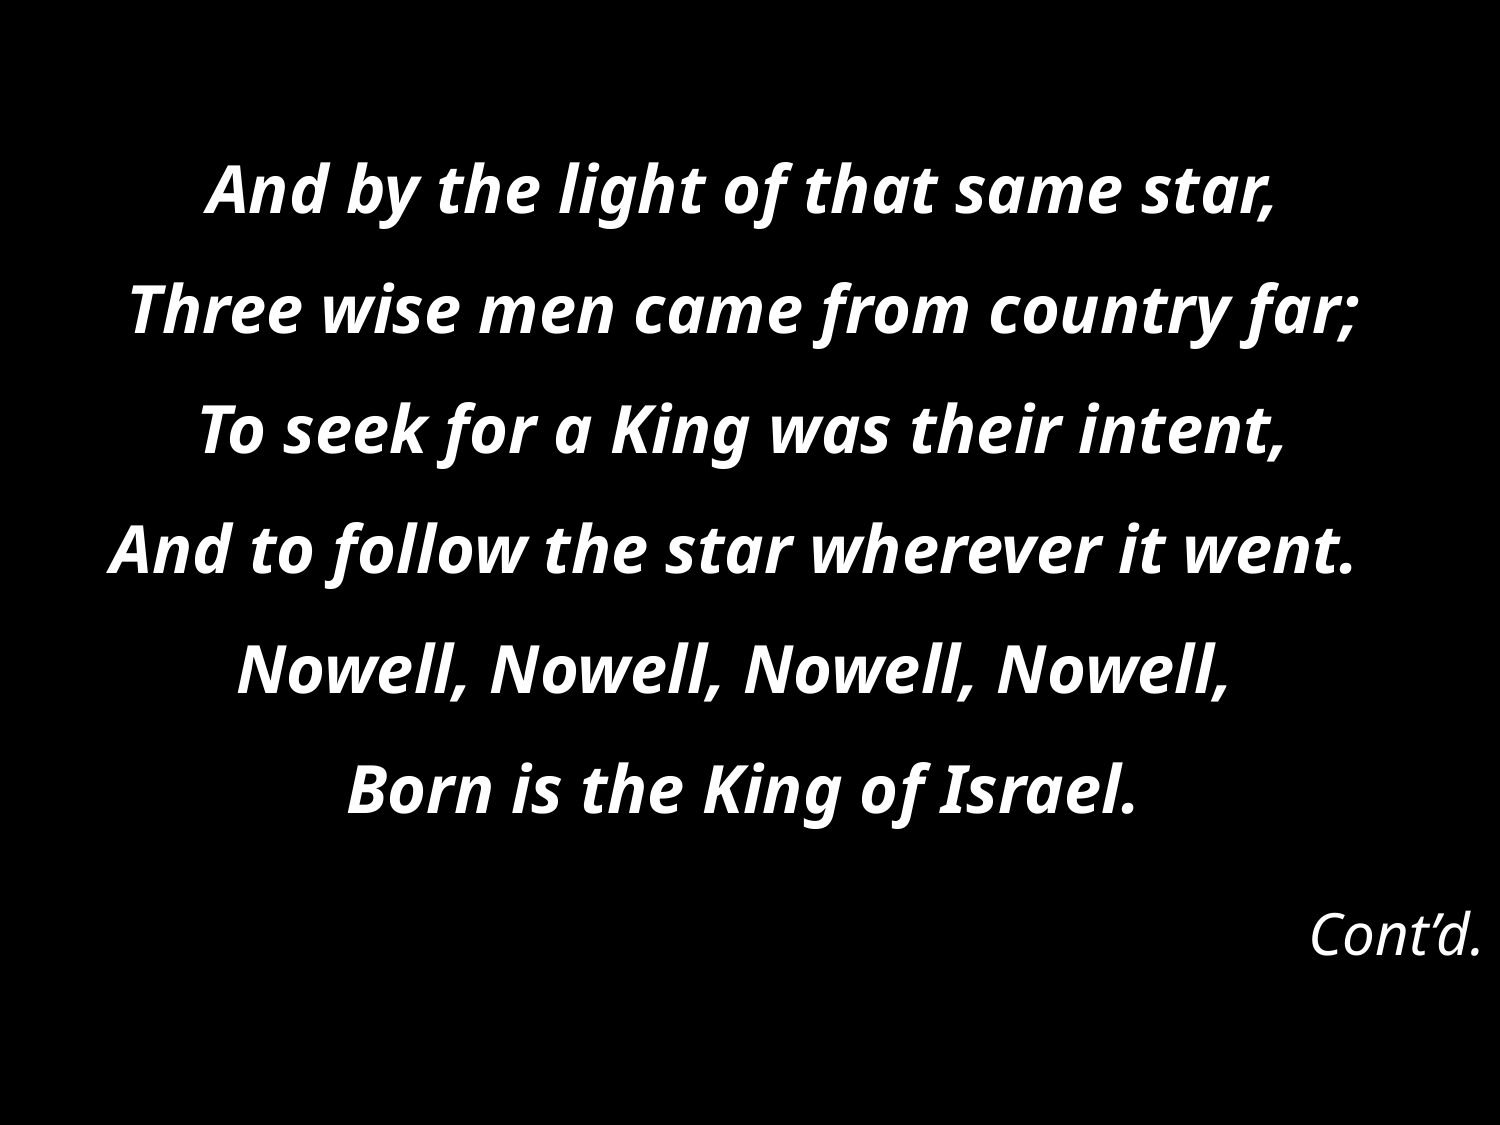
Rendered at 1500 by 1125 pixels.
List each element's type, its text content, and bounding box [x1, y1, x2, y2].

text_box And by the light of that same star, Three wise men came from country far; To seek for a King was their intent, And to follow the star wherever it went. Nowell, Nowell, Nowell, Nowell, Born is the King of Israel. Cont’d. [0, 99, 1500, 975]
